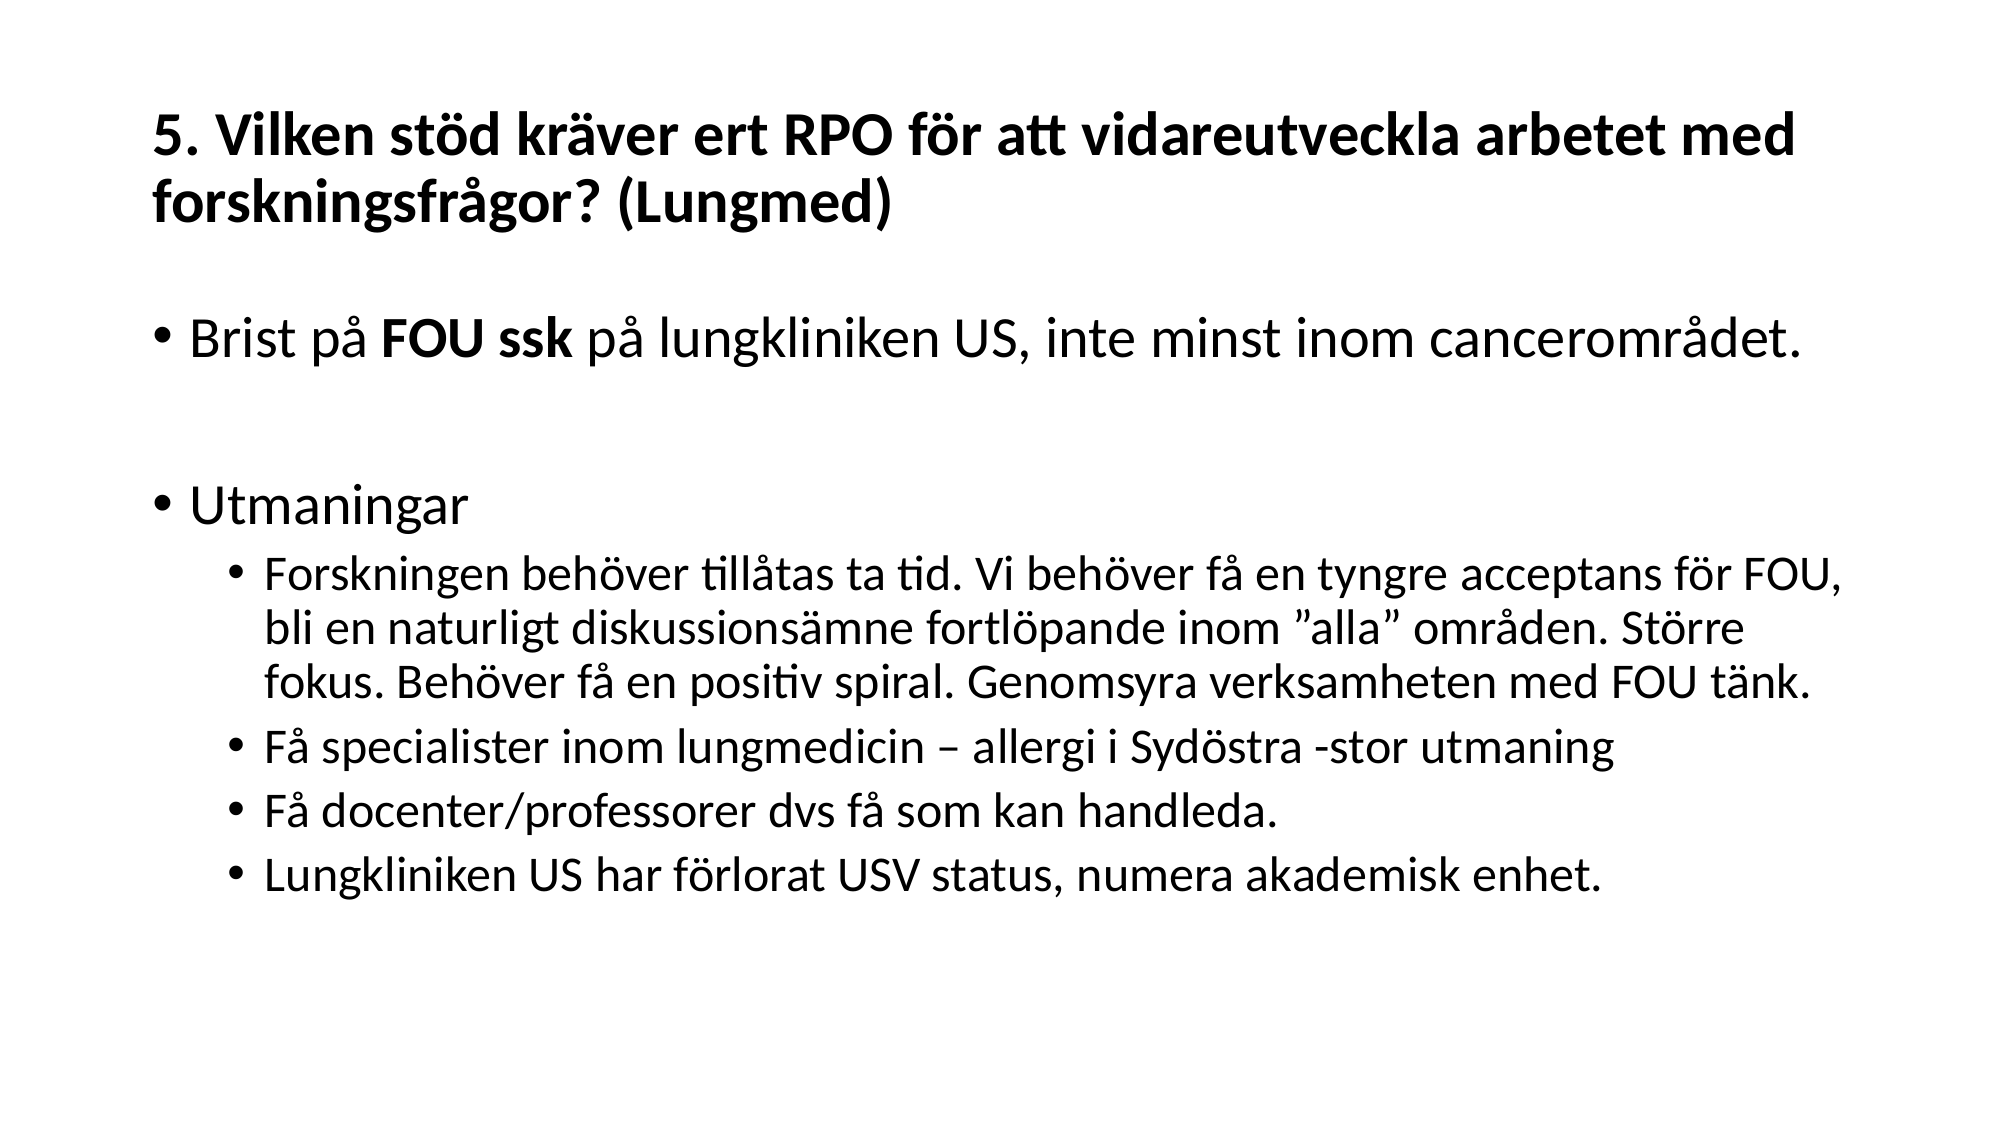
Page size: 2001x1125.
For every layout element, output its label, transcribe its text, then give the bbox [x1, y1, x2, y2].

list Brist på FOU ssk på lungkliniken US, inte minst inom cancerområdet. Utmaningar Forskningen behöver tillåtas ta tid. Vi behöver få en tyngre acceptans för FOU, bli en naturligt diskussionsämne fortlöpande inom ”alla” områden. Större fokus. Behöver få en positiv spiral. Genomsyra verksamheten med FOU tänk. Få specialister inom lungmedicin – allergi i Sydöstra -stor utmaning Få docenter/professorer dvs få som kan handleda. Lungkliniken US har förlorat USV status, numera akademisk enhet. [137, 299, 1863, 1014]
title 5. Vilken stöd kräver ert RPO för att vidareutveckla arbetet med forskningsfrågor? (Lungmed) [137, 59, 1863, 278]
